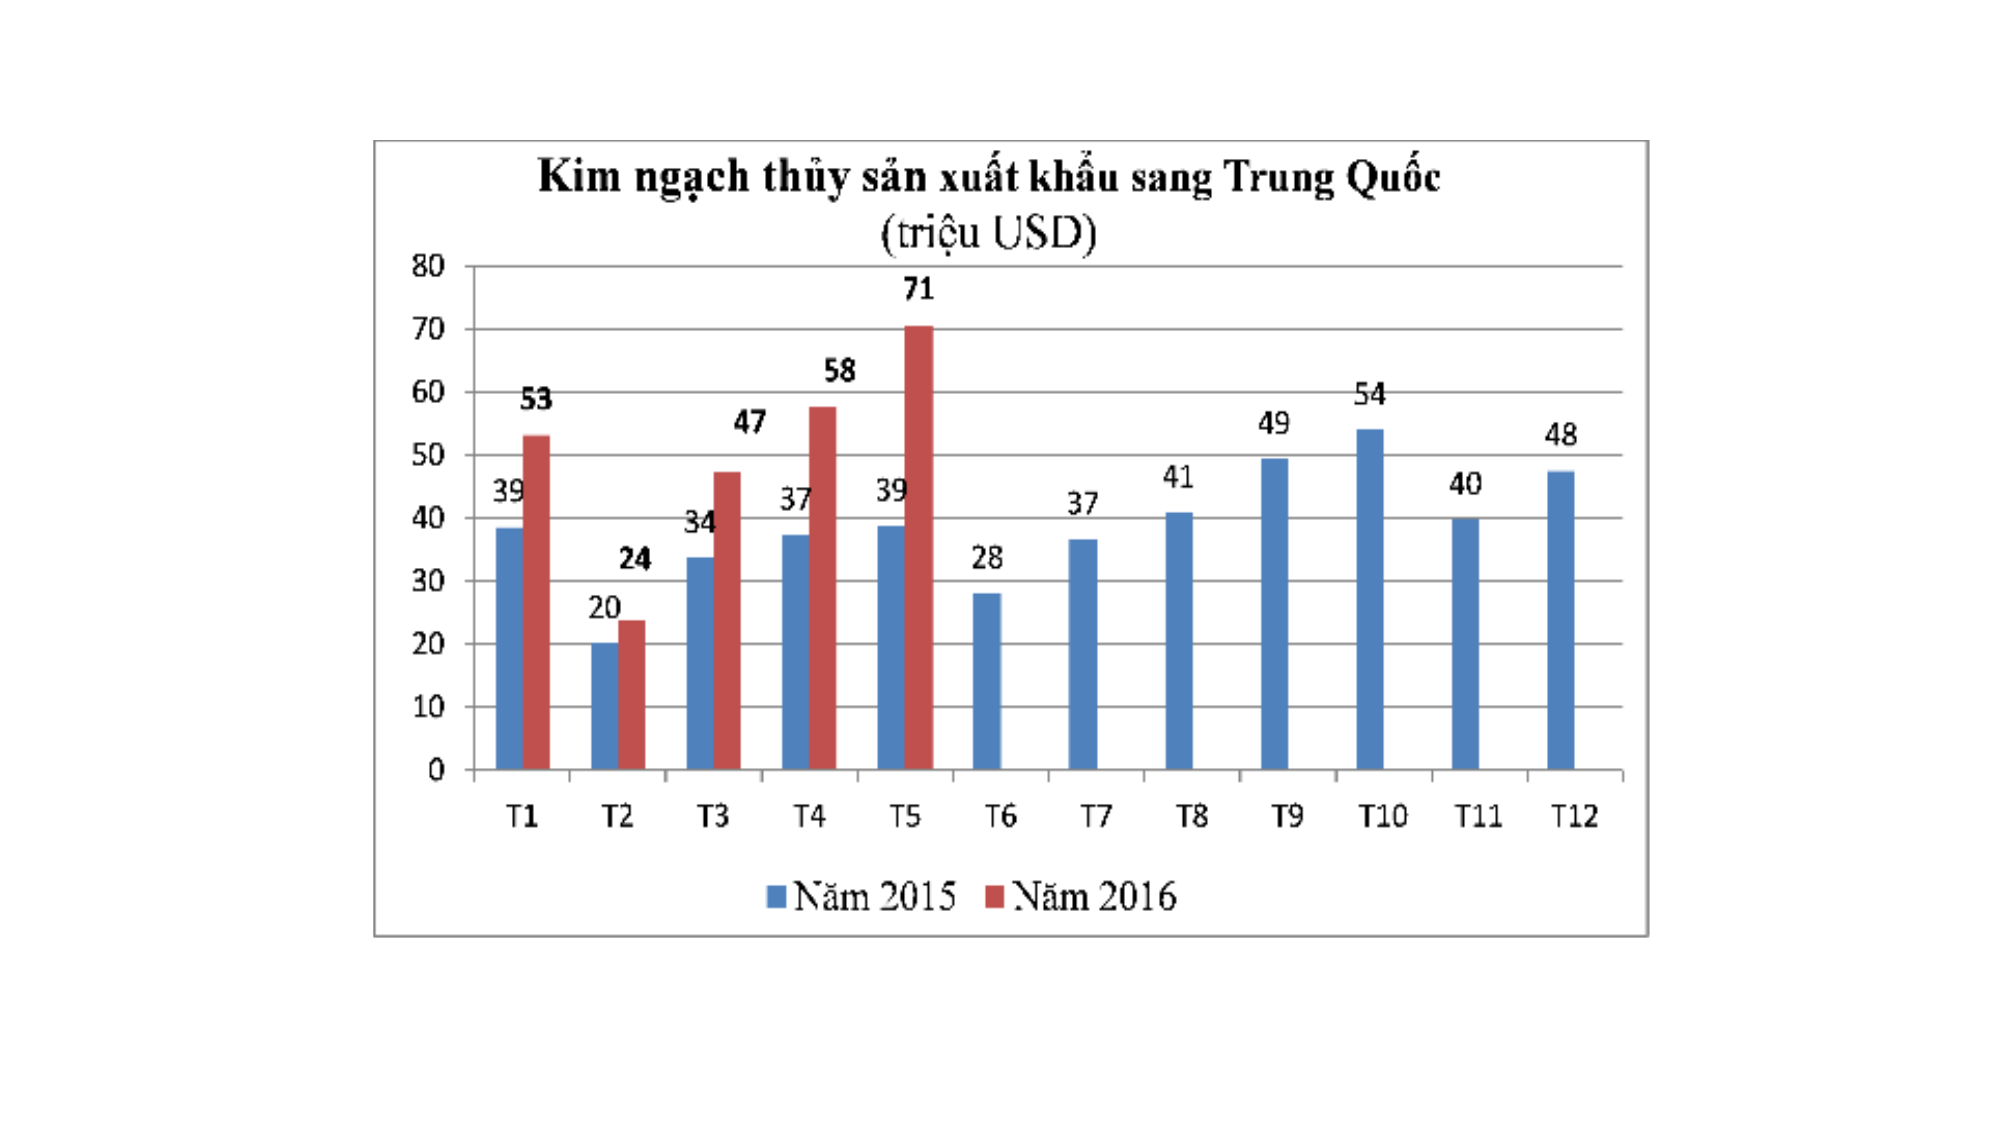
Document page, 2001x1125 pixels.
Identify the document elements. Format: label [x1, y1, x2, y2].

picture [258, 140, 1772, 985]
